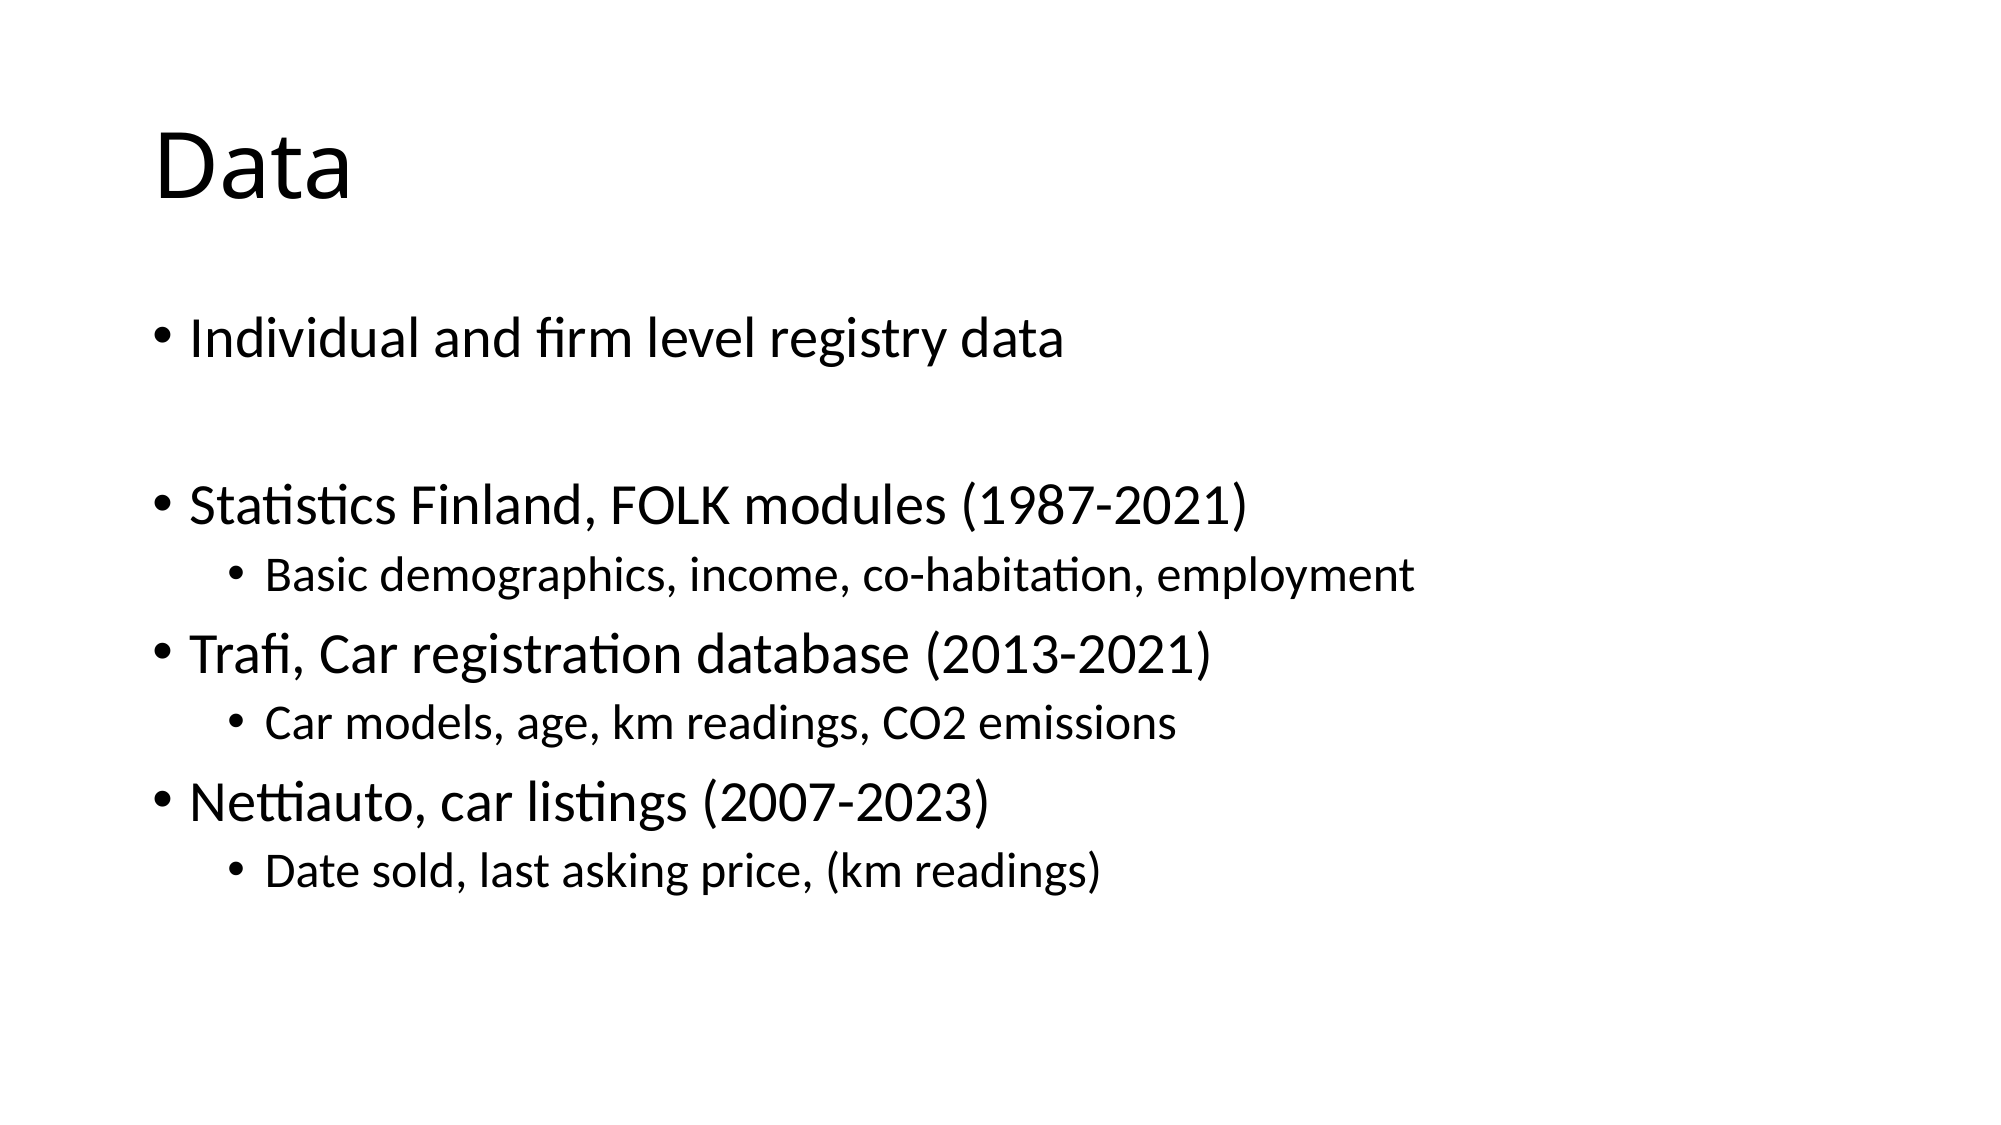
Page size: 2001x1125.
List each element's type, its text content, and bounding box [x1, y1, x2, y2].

title Data [137, 59, 1863, 278]
list Individual and firm level registry data Statistics Finland, FOLK modules (1987-2021) Basic demographics, income, co-habitation, employment Trafi, Car registration database (2013-2021) Car models, age, km readings, CO2 emissions Nettiauto, car listings (2007-2023) Date sold, last asking price, (km readings) [137, 299, 1863, 1014]
